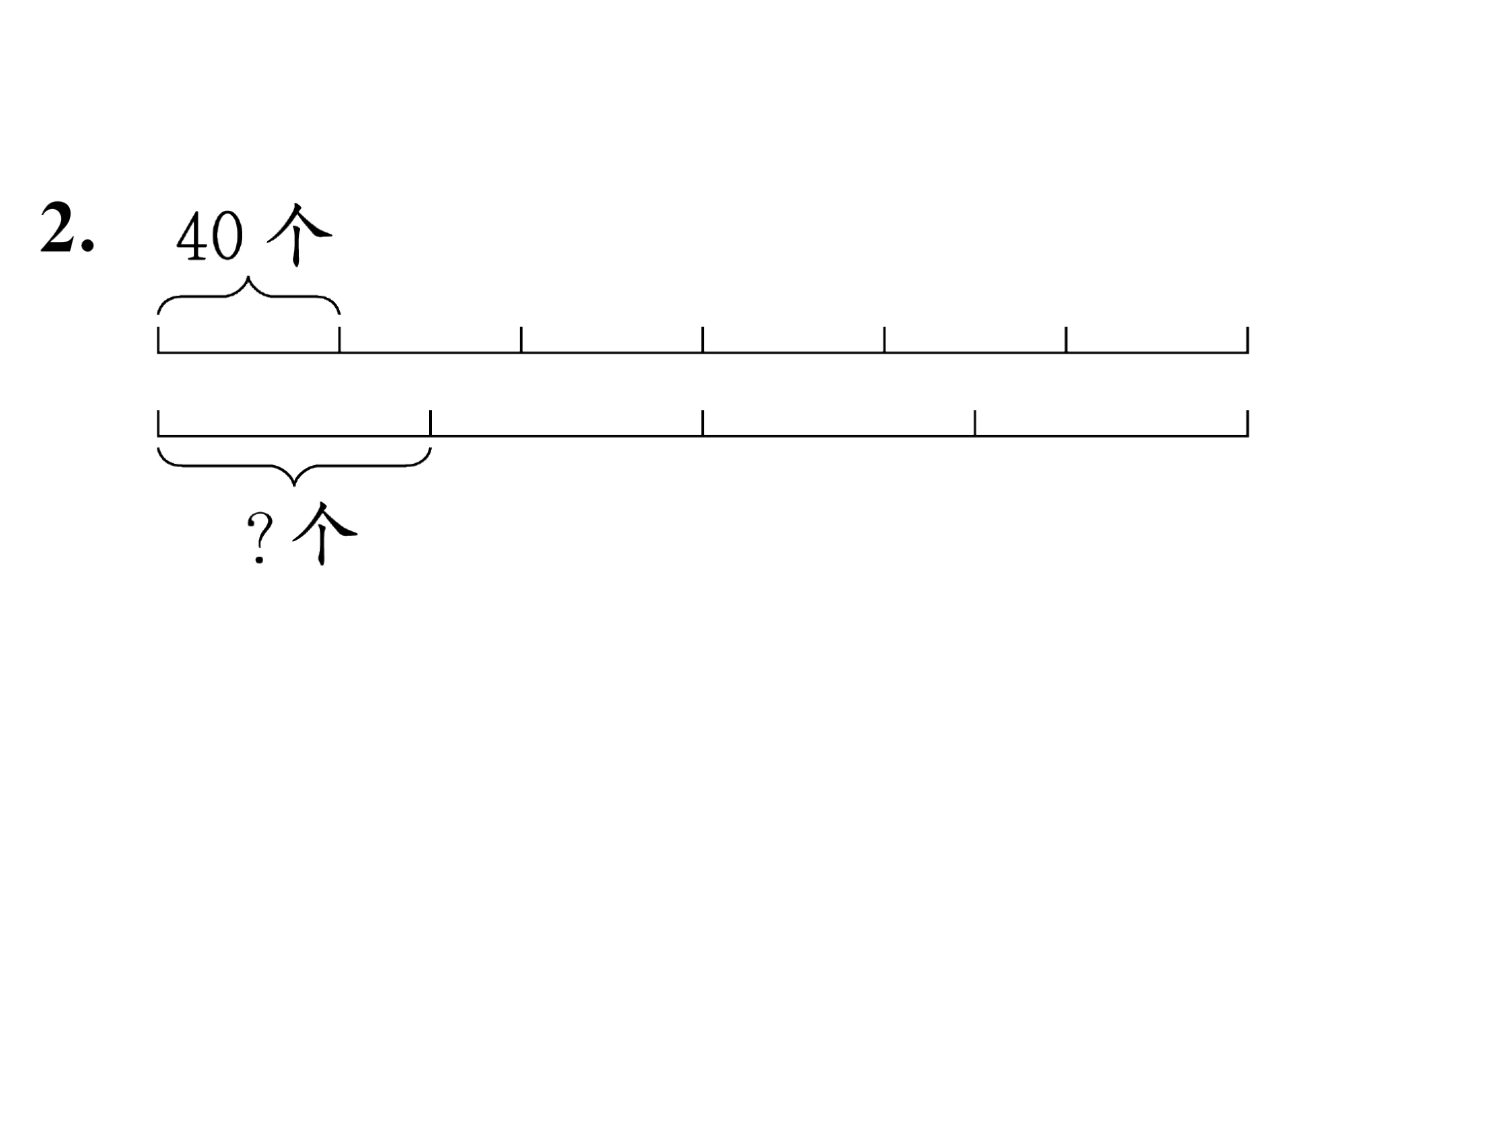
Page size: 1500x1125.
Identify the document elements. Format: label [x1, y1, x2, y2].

picture [35, 177, 1453, 834]
